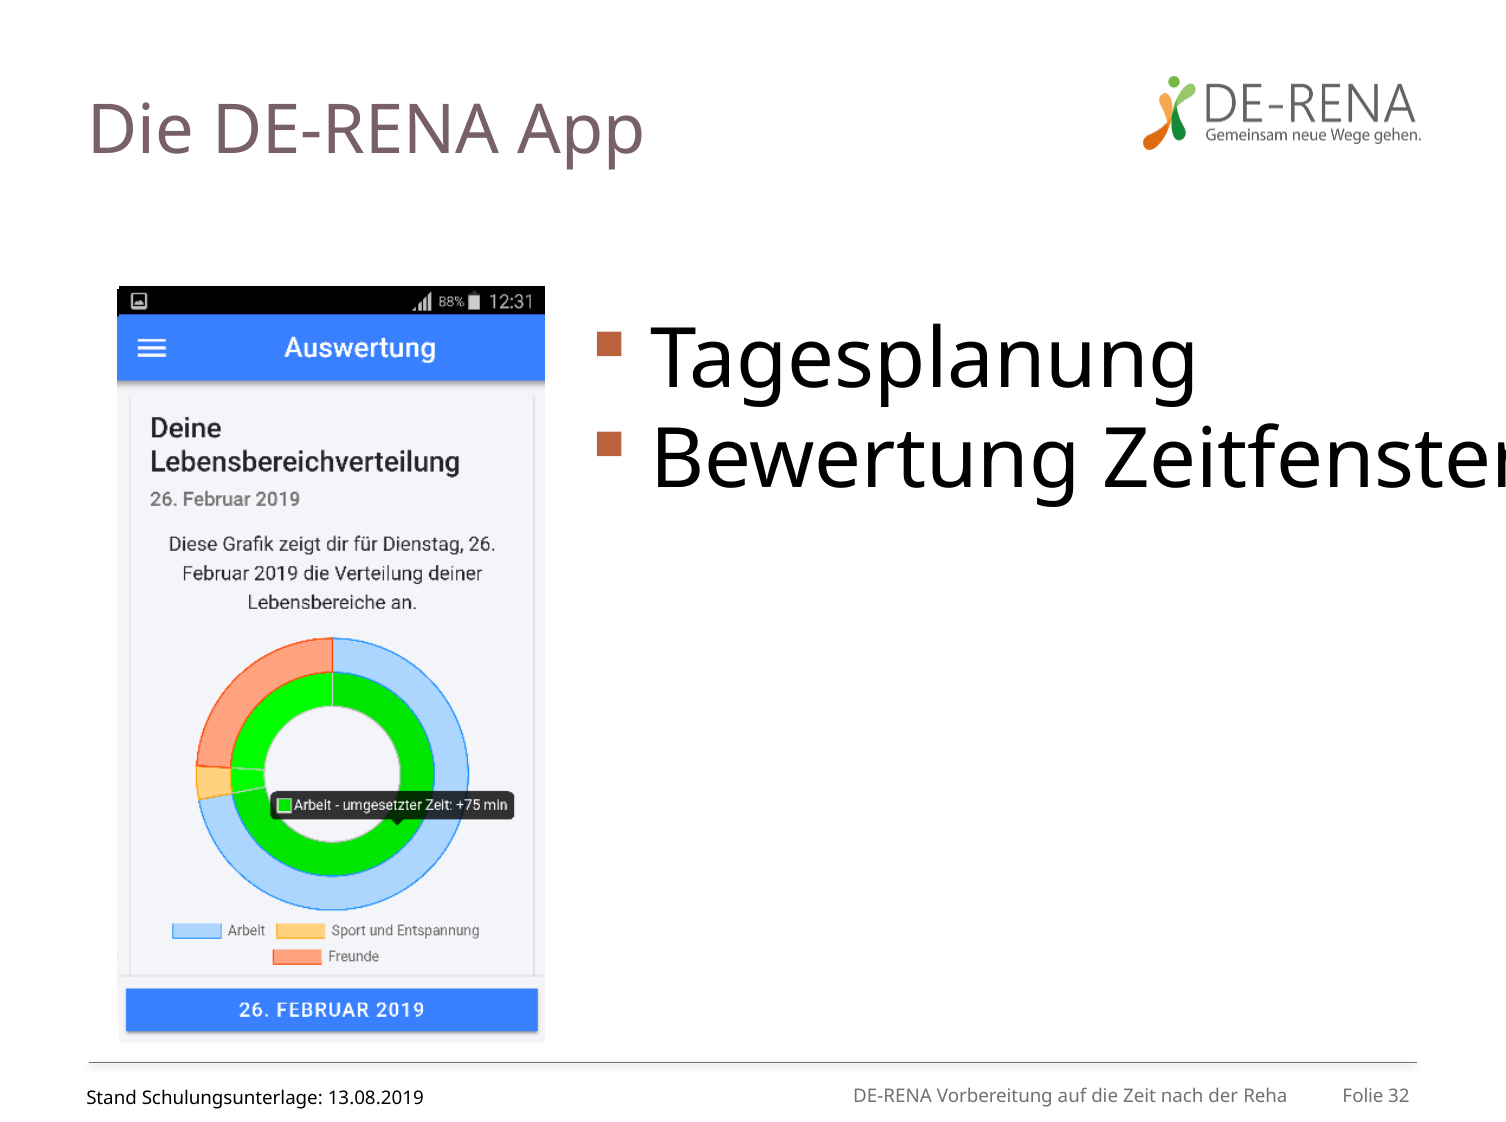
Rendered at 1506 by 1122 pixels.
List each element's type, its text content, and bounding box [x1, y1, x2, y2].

title Die DE-RENA App [86, 104, 659, 203]
text_box Tagesplanung Bewertung Zeitfenster [550, 297, 1506, 612]
picture [1143, 76, 1421, 150]
picture [116, 286, 545, 1043]
